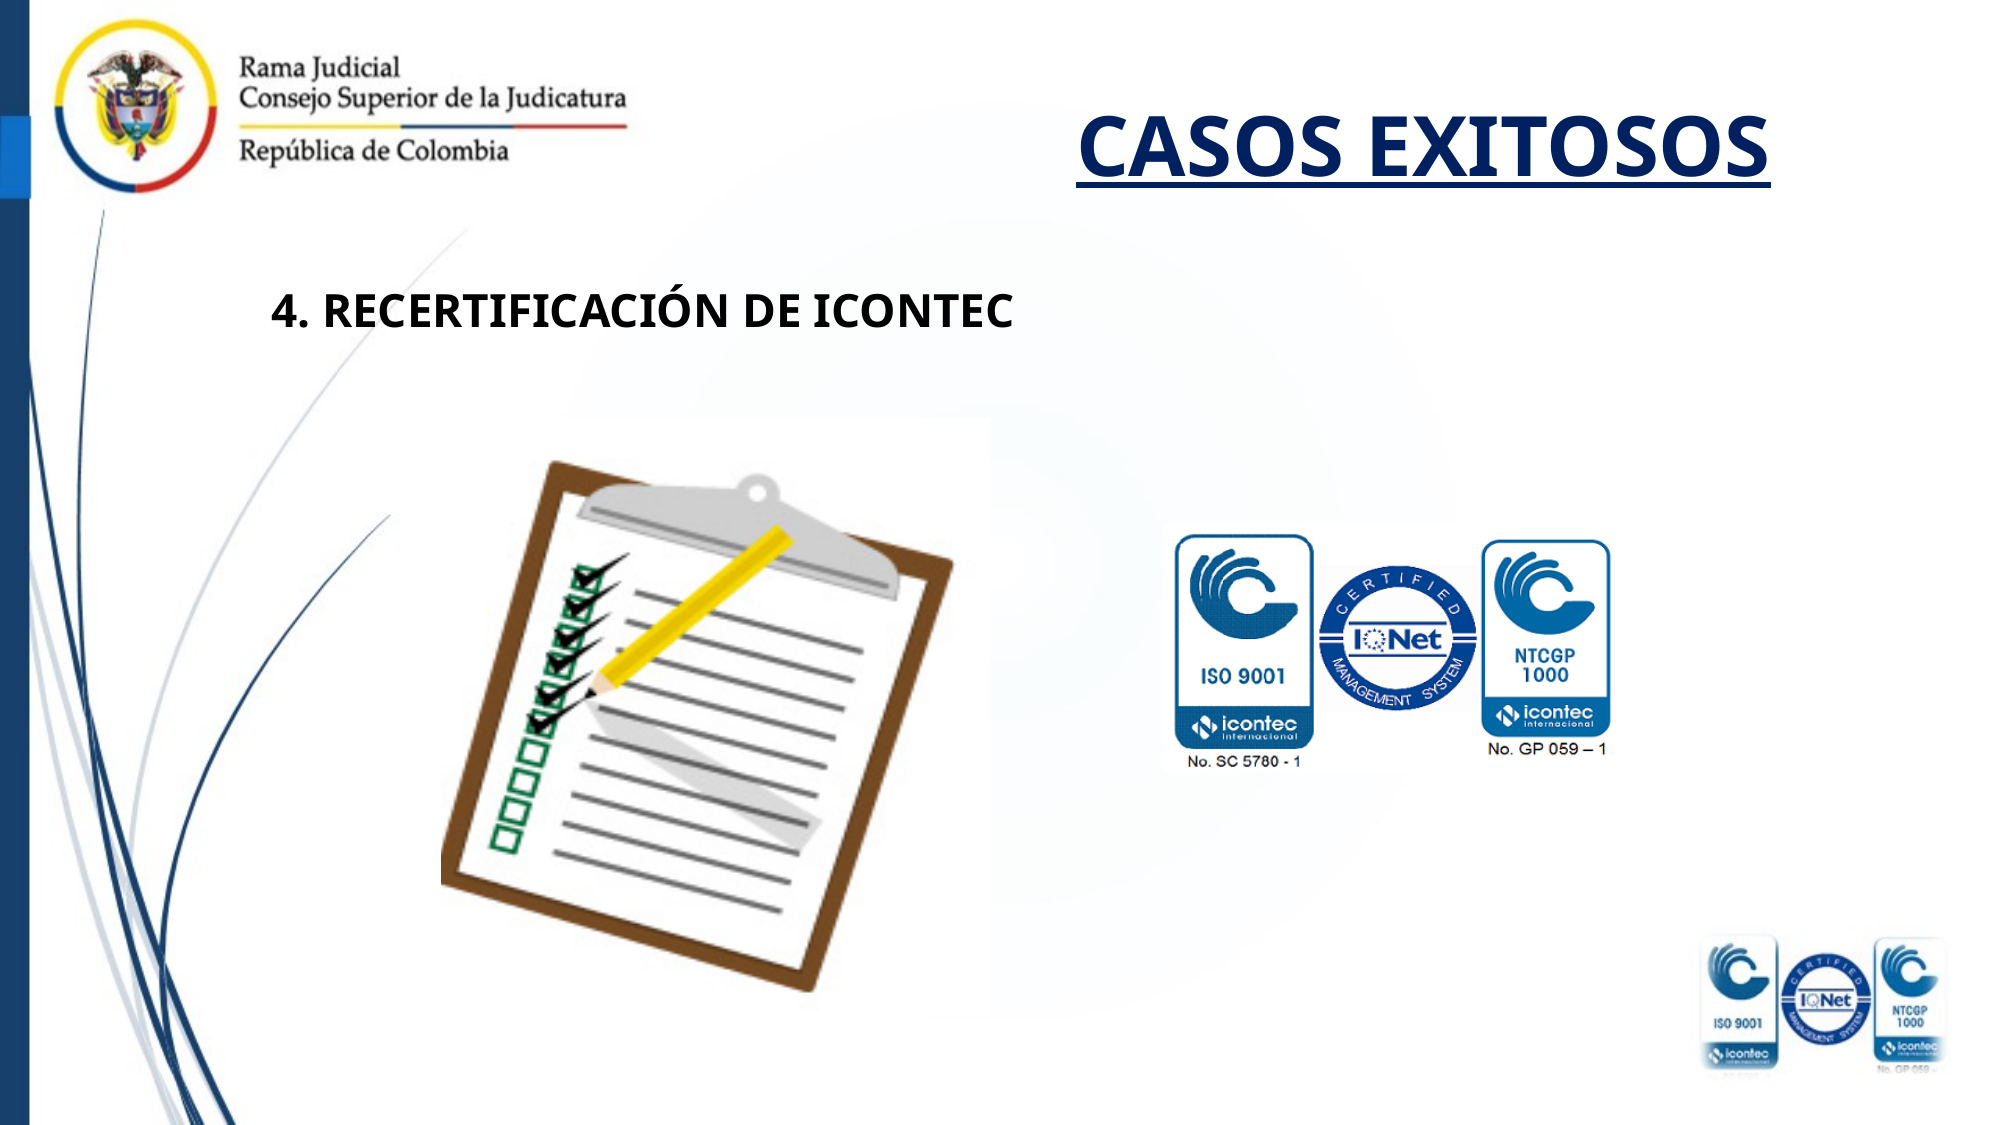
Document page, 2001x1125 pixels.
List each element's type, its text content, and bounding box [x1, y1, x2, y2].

text_box 4. RECERTIFICACIÓN DE ICONTEC [256, 274, 1762, 345]
text_box CASOS EXITOSOS [989, 85, 1858, 200]
picture [0, 0, 2001, 1125]
